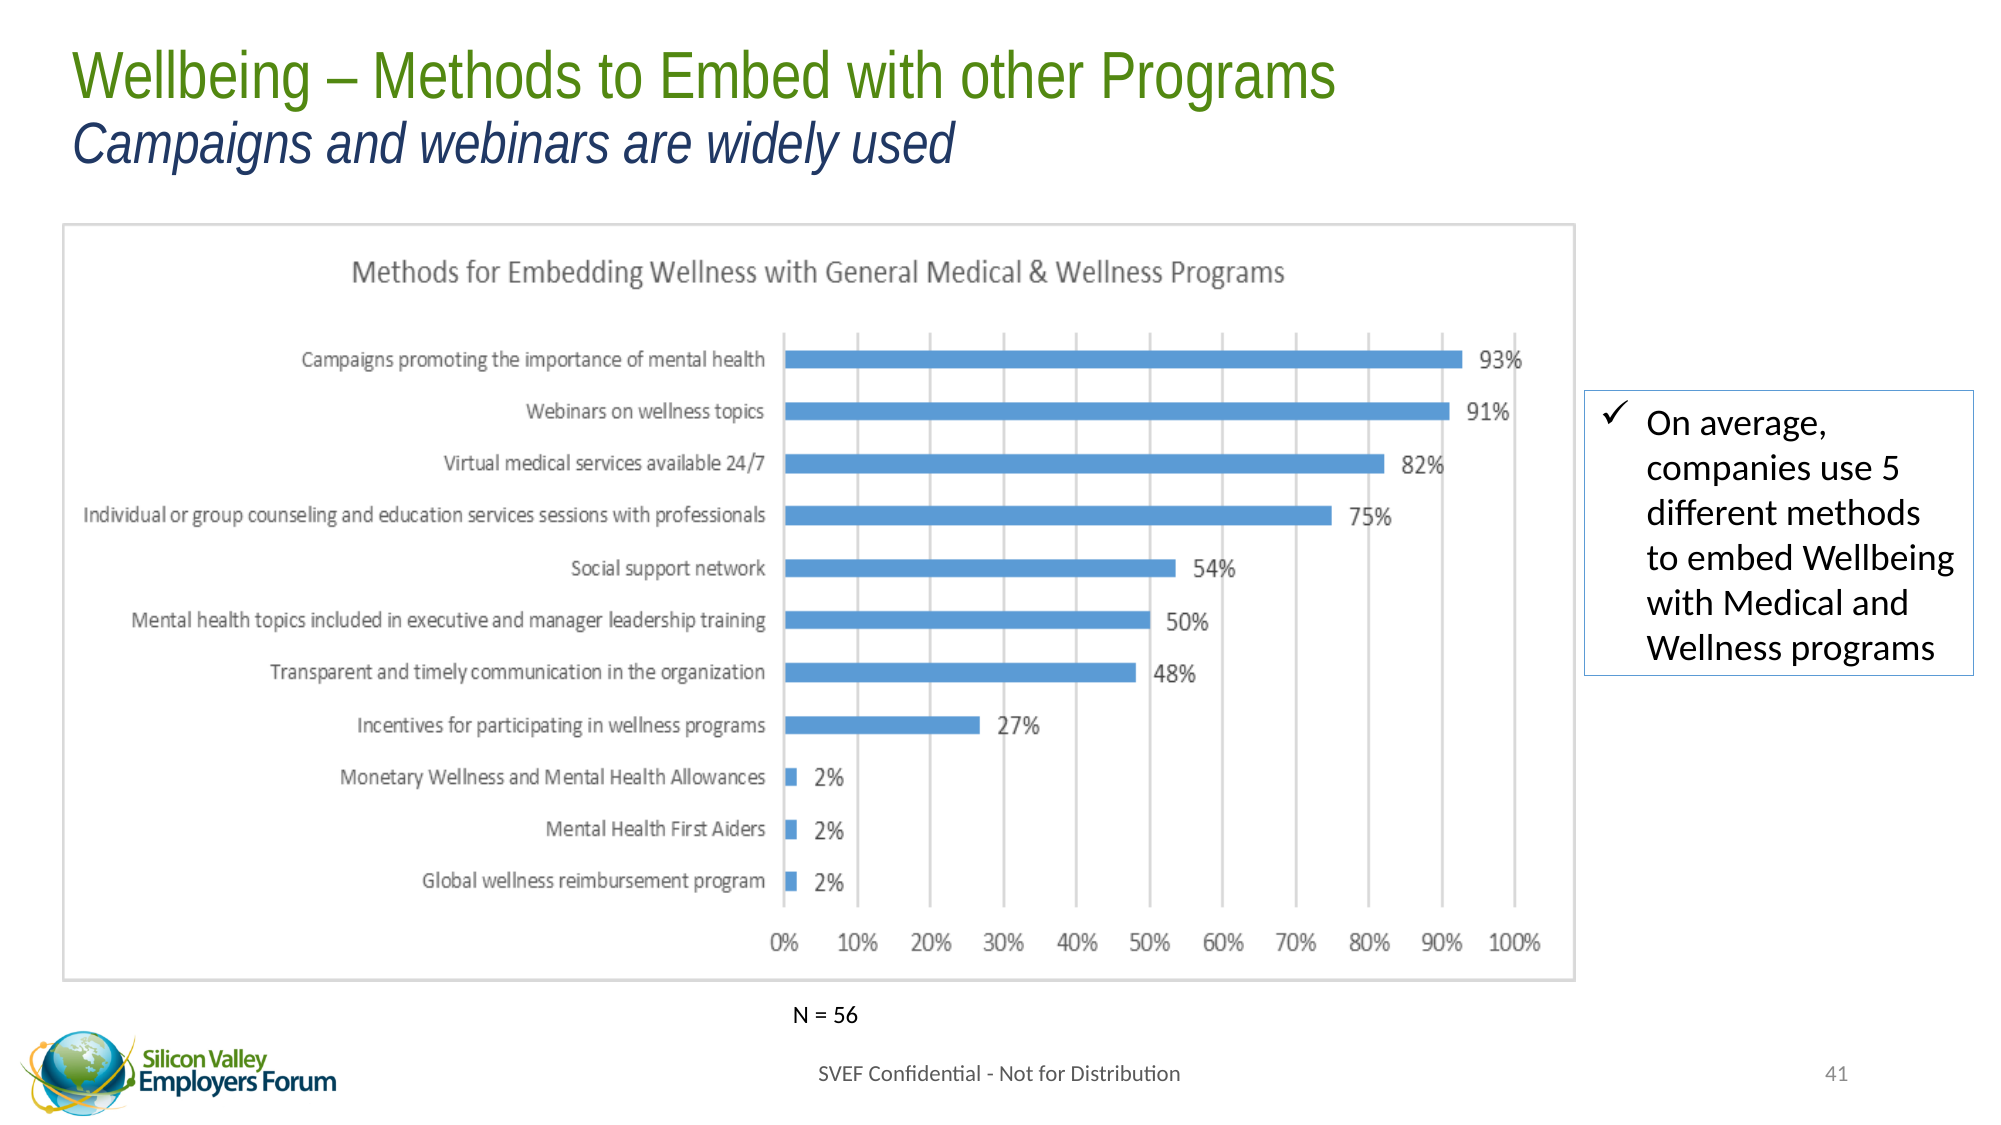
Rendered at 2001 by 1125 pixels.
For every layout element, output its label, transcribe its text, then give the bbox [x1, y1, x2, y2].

slide_number 41 [1413, 1042, 1864, 1103]
text_box N = 56 [777, 991, 879, 1036]
title Wellbeing – Methods to Embed with other Programs Campaigns and webinars are widely used [57, 0, 1783, 218]
text_box On average, companies use 5 different methods to embed Wellbeing with Medical and Wellness programs [1584, 390, 1974, 676]
picture [62, 223, 1576, 982]
picture [13, 1029, 338, 1117]
footer SVEF Confidential - Not for Distribution [662, 1042, 1338, 1103]
